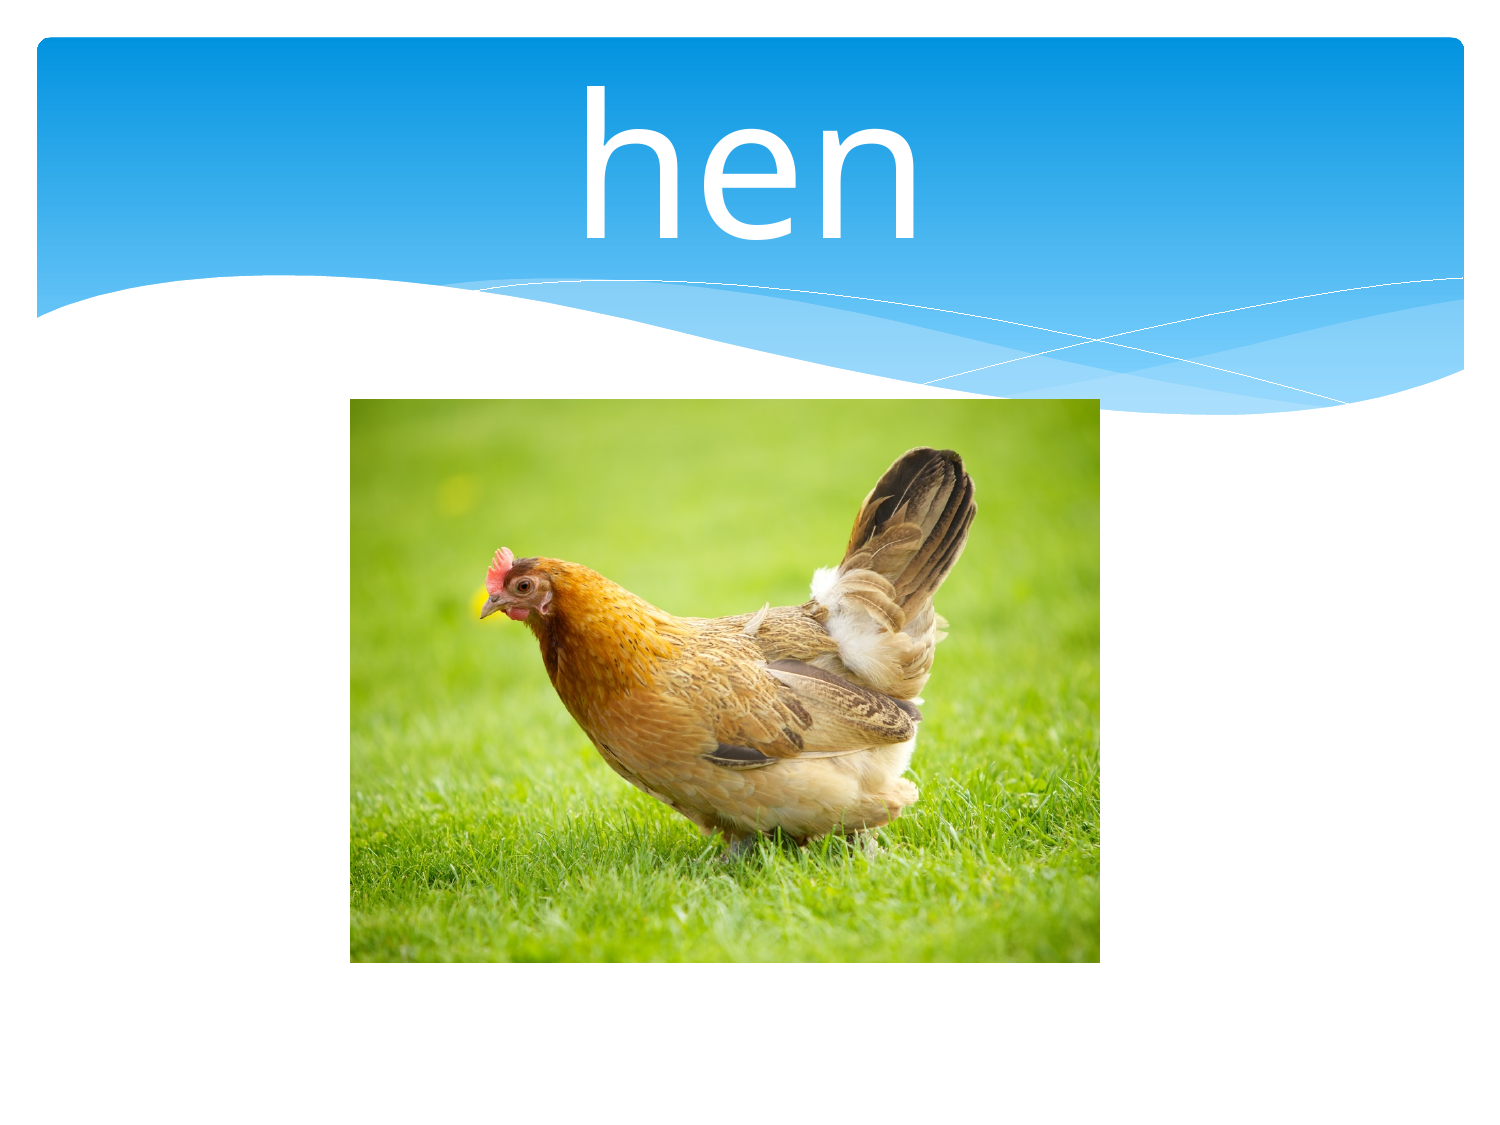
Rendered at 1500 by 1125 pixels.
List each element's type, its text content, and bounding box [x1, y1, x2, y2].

picture [349, 399, 1101, 963]
title hen [75, 55, 1425, 261]
